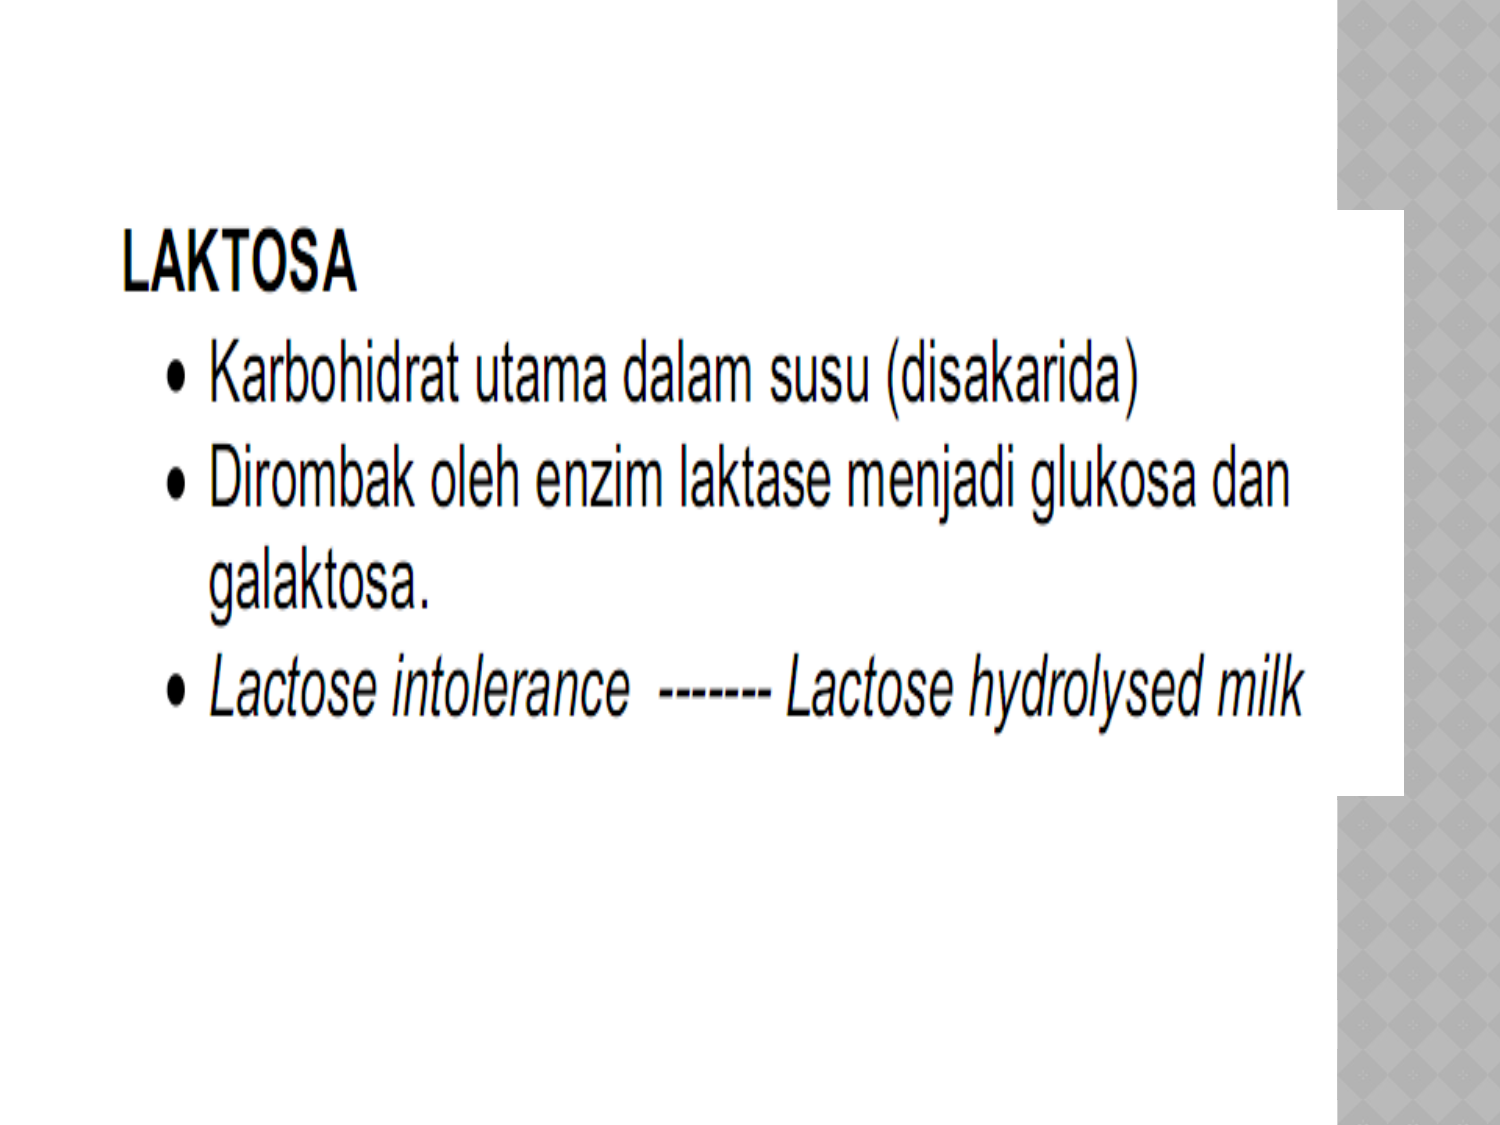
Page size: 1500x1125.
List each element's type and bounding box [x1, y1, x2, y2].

list [95, 210, 1405, 796]
